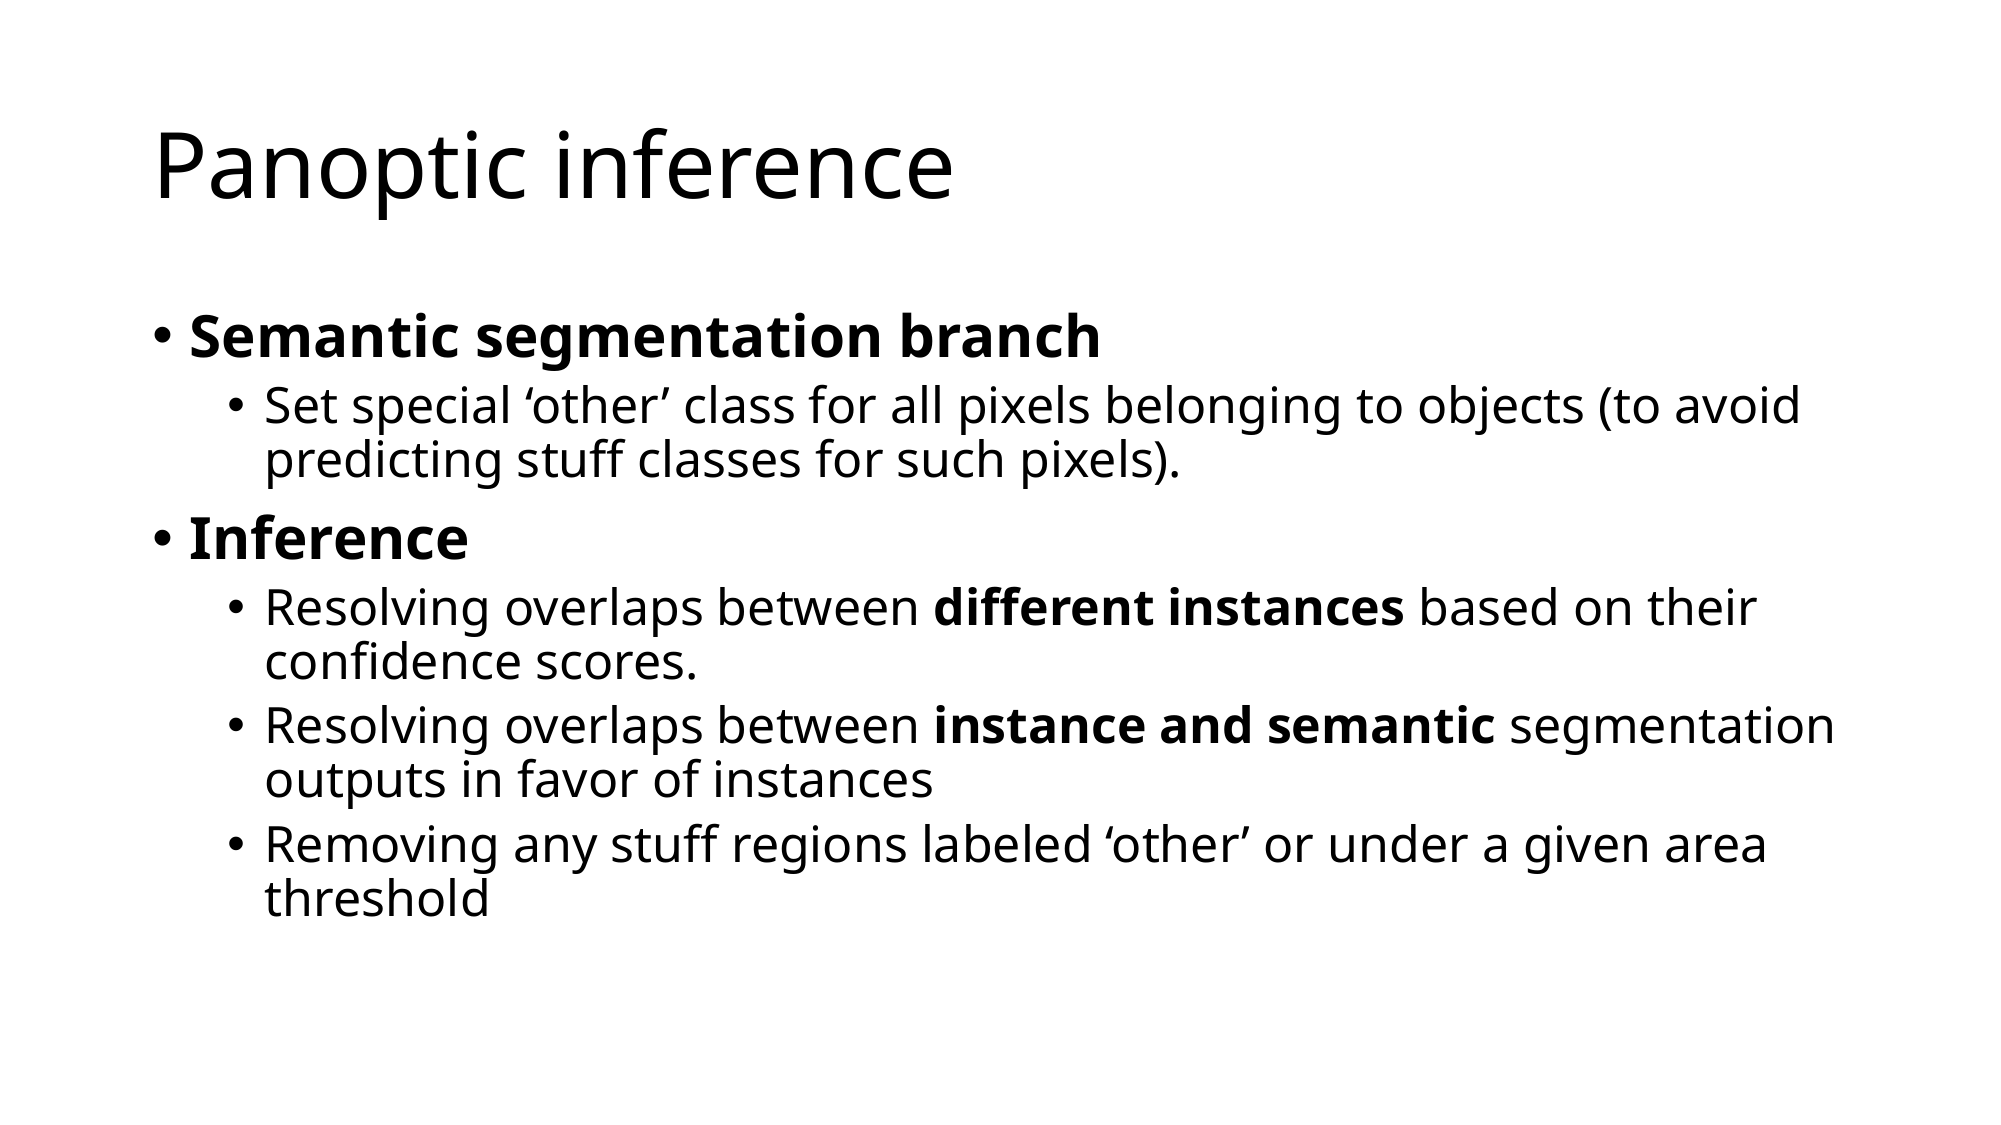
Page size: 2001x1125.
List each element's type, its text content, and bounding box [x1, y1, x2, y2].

list Semantic segmentation branch Set special ‘other’ class for all pixels belonging to objects (to avoid predicting stuff classes for such pixels). Inference Resolving overlaps between different instances based on their confidence scores. Resolving overlaps between instance and semantic segmentation outputs in favor of instances Removing any stuff regions labeled ‘other’ or under a given area threshold [137, 299, 1863, 1014]
title Panoptic inference [137, 59, 1863, 278]
